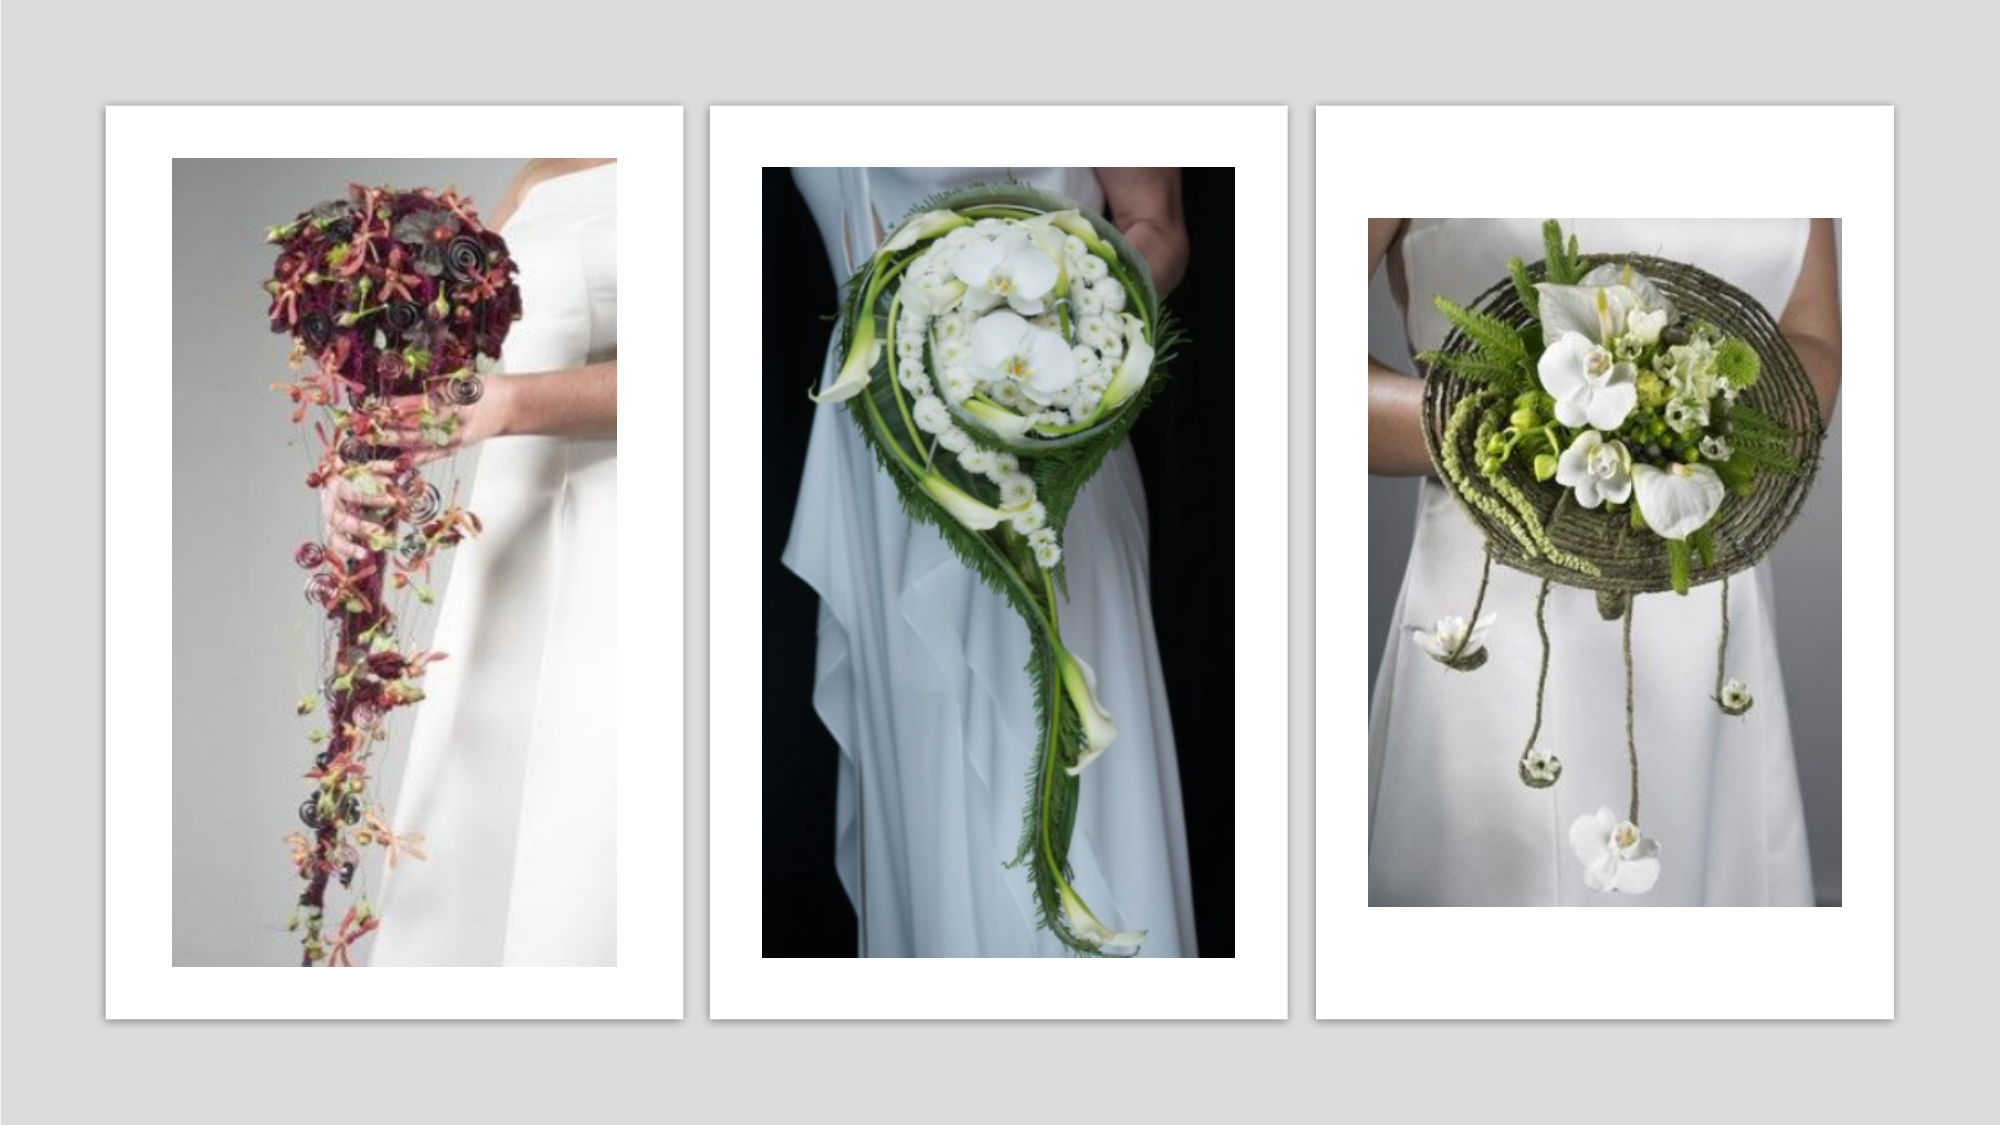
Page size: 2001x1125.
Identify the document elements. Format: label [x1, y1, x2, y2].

text_box [104, 104, 684, 1020]
text_box [0, 0, 2000, 1125]
text_box [709, 104, 1289, 1020]
picture [1368, 218, 1842, 907]
picture [762, 167, 1235, 958]
picture [172, 158, 617, 967]
text_box [1315, 104, 1895, 1020]
